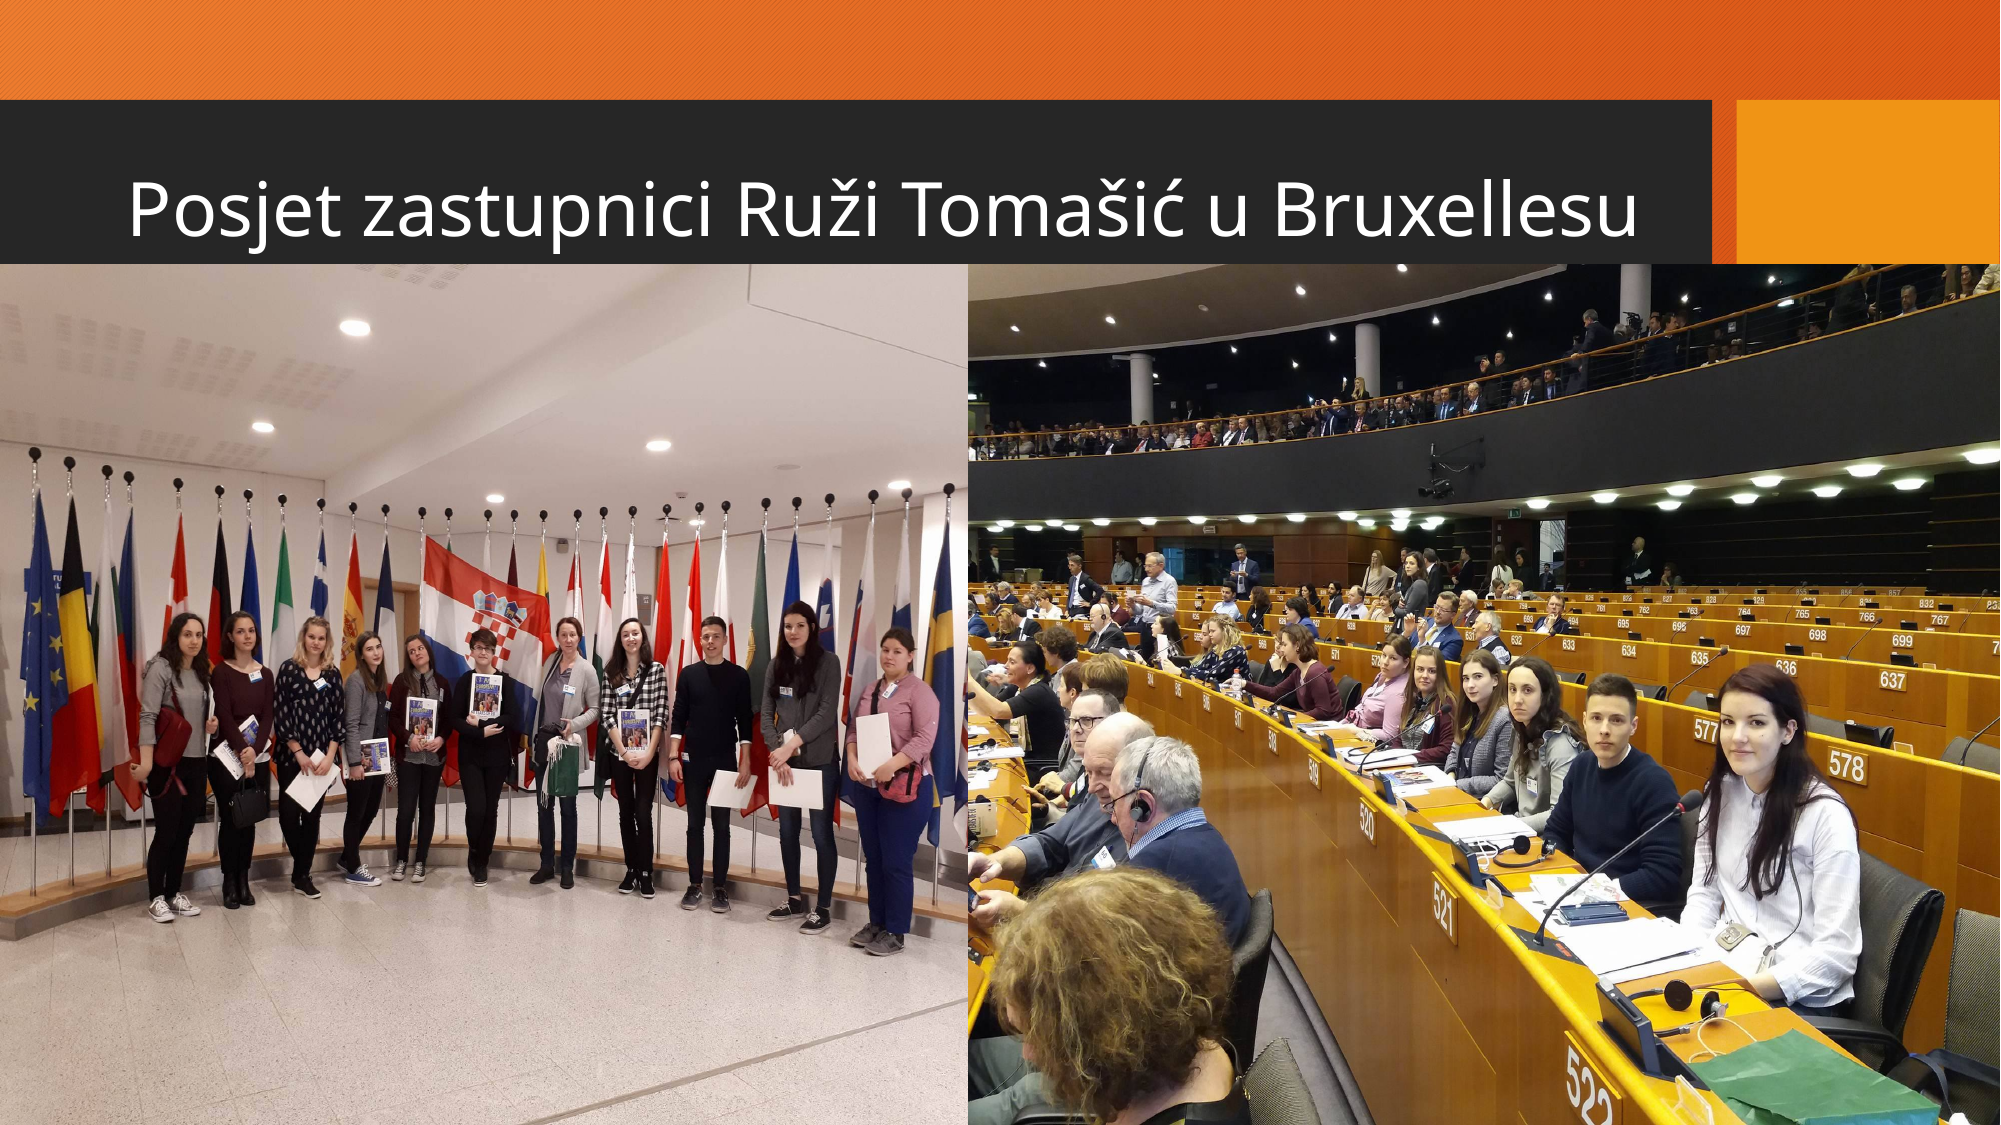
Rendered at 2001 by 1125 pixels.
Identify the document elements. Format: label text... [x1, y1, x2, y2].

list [0, 264, 968, 1125]
picture [968, 264, 2000, 1125]
title Posjet zastupnici Ruži Tomašić u Bruxellesu [111, 123, 1689, 264]
